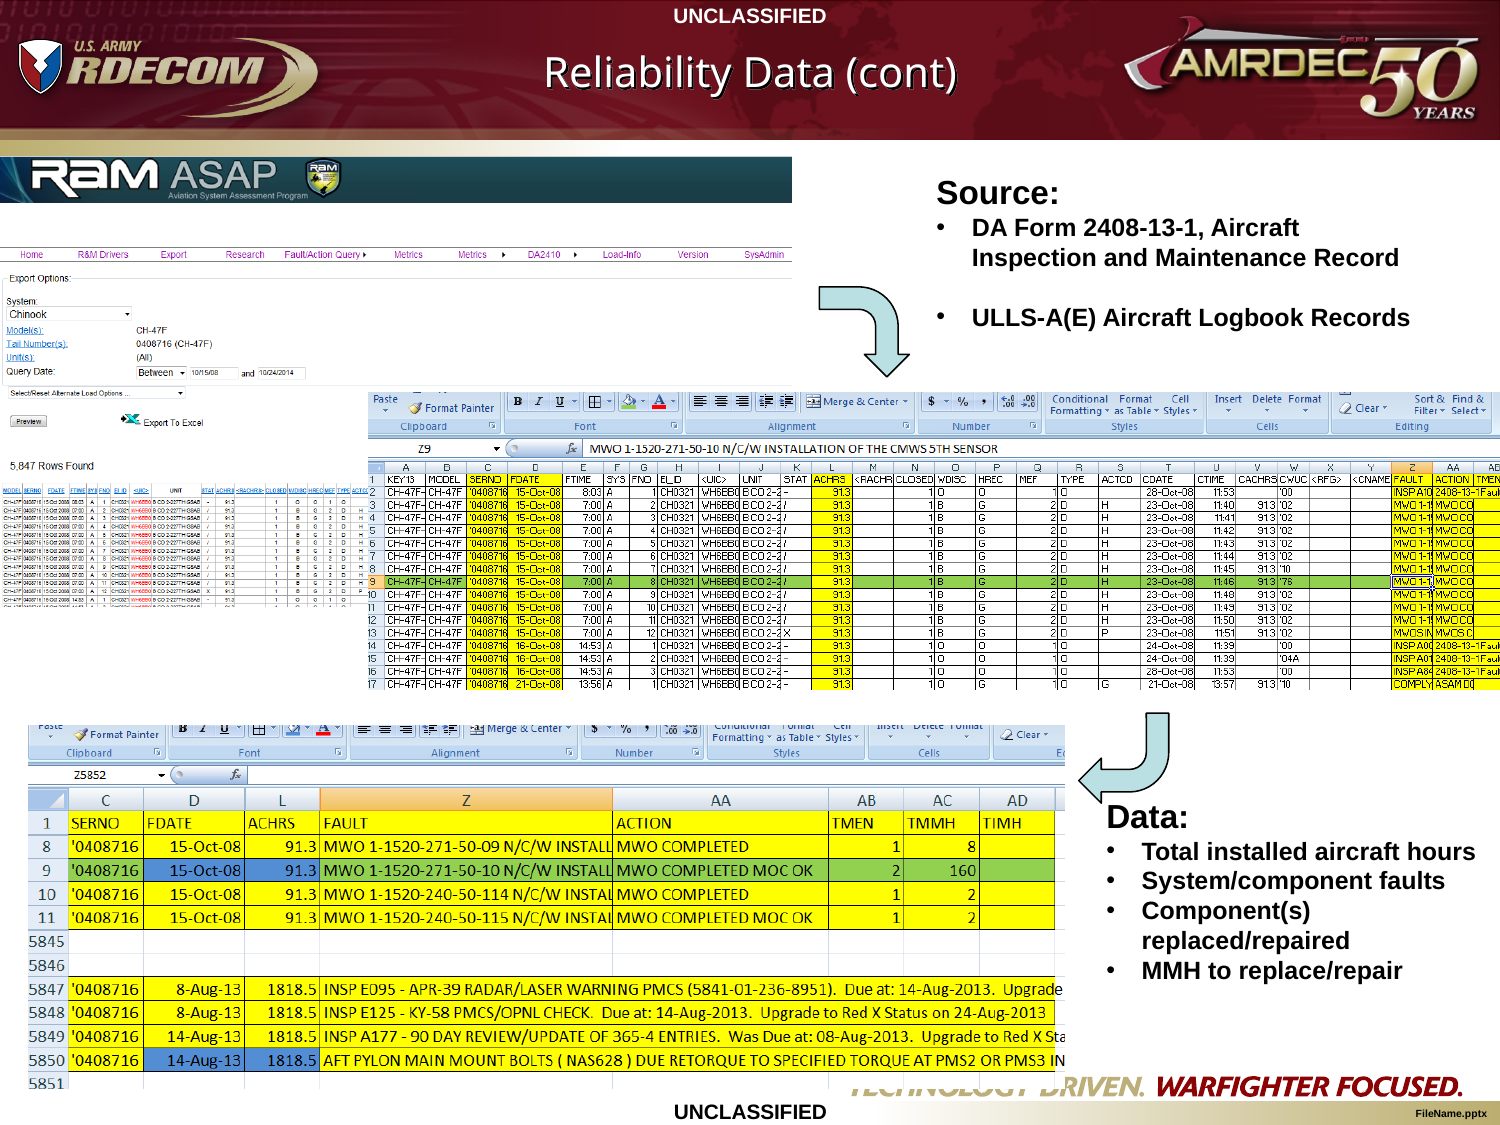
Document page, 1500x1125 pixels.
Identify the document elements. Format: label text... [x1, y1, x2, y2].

text_box [1078, 713, 1169, 793]
title Reliability Data (cont) [315, 0, 1185, 142]
picture [1185, 0, 1500, 140]
text_box Source: DA Form 2408-13-1, Aircraft Inspection and Maintenance Record ULLS-A(E) Aircraft Logbook Records [921, 164, 1439, 390]
picture [0, 156, 1500, 690]
picture [27, 725, 1066, 1089]
text_box Data: Total installed aircraft hours System/component faults Component(s) replaced/repaired MMH to replace/repair [1091, 787, 1500, 1082]
text_box [819, 286, 910, 377]
picture [0, 0, 315, 140]
